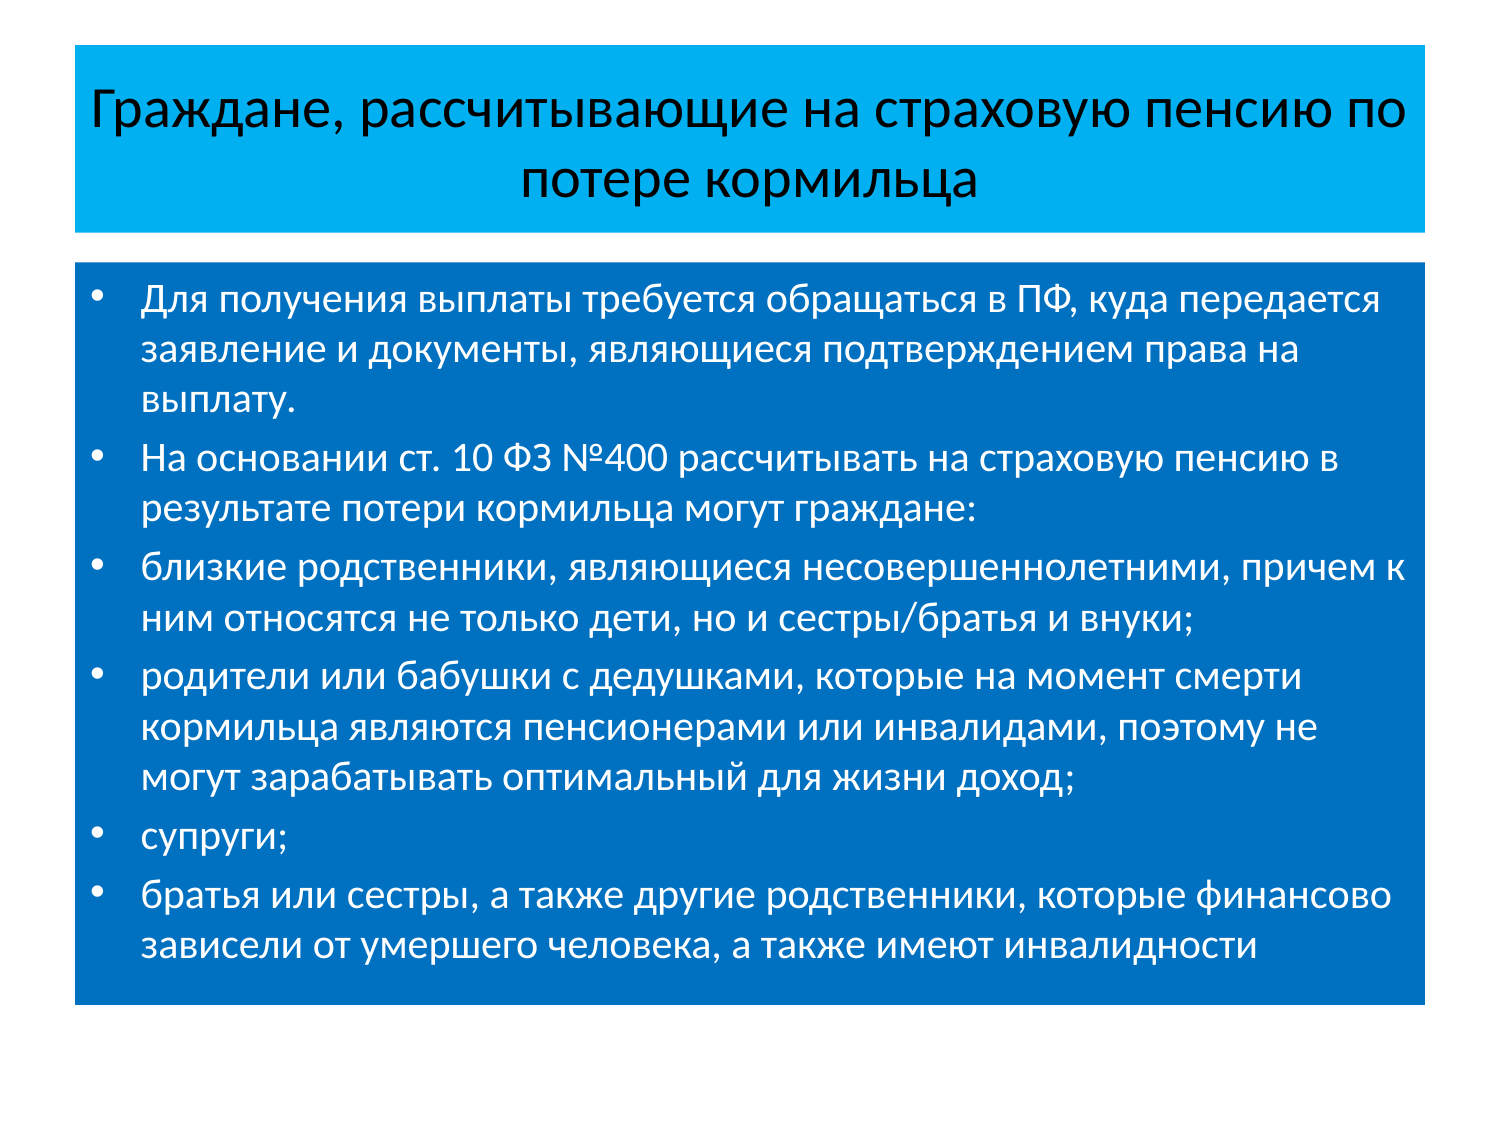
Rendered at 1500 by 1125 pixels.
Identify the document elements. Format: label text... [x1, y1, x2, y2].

title Граждане, рассчитывающие на страховую пенсию по потере кормильца [75, 45, 1425, 233]
list Для получения выплаты требуется обращаться в ПФ, куда передается заявление и документы, являющиеся подтверждением права на выплату. На основании ст. 10 ФЗ №400 рассчитывать на страховую пенсию в результате потери кормильца могут граждане: близкие родственники, являющиеся несовершеннолетними, причем к ним относятся не только дети, но и сестры/братья и внуки; родители или бабушки с дедушками, которые на момент смерти кормильца являются пенсионерами или инвалидами, поэтому не могут зарабатывать оптимальный для жизни доход; супруги; братья или сестры, а также другие родственники, которые финансово зависели от умершего человека, а также имеют инвалидности [75, 262, 1425, 1005]
